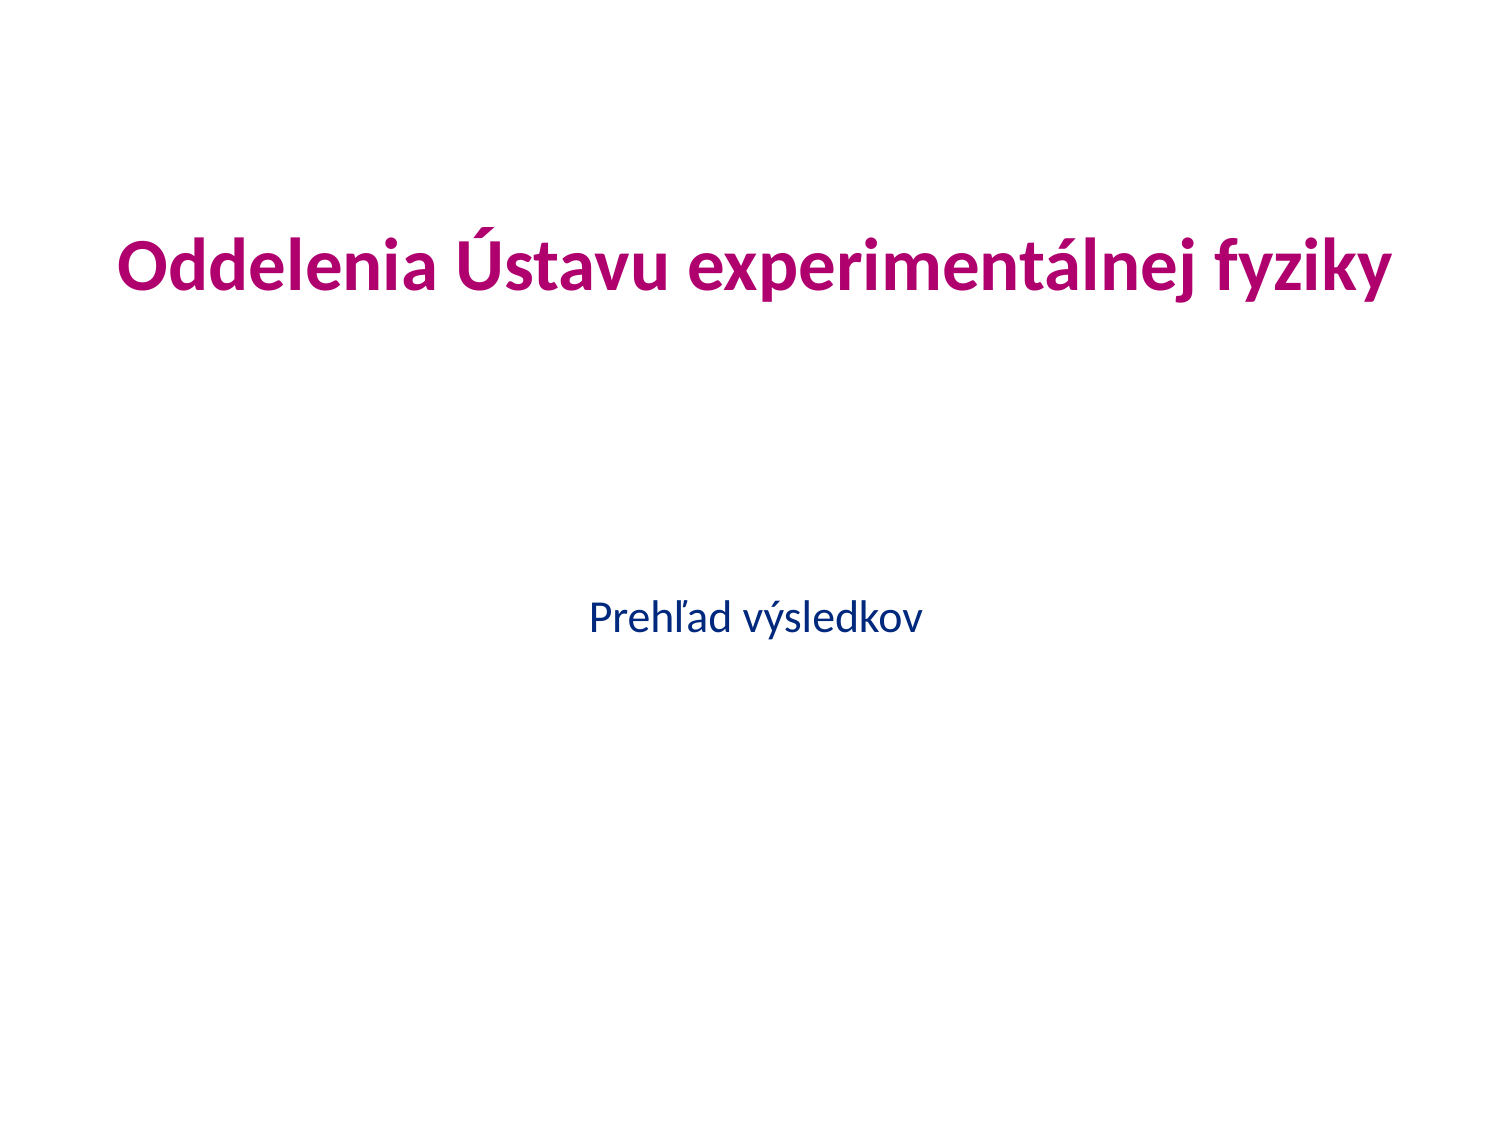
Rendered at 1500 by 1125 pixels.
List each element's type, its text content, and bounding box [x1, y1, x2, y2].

text_box Oddelenia Ústavu experimentálnej fyziky Prehľad výsledkov [100, 208, 1412, 650]
